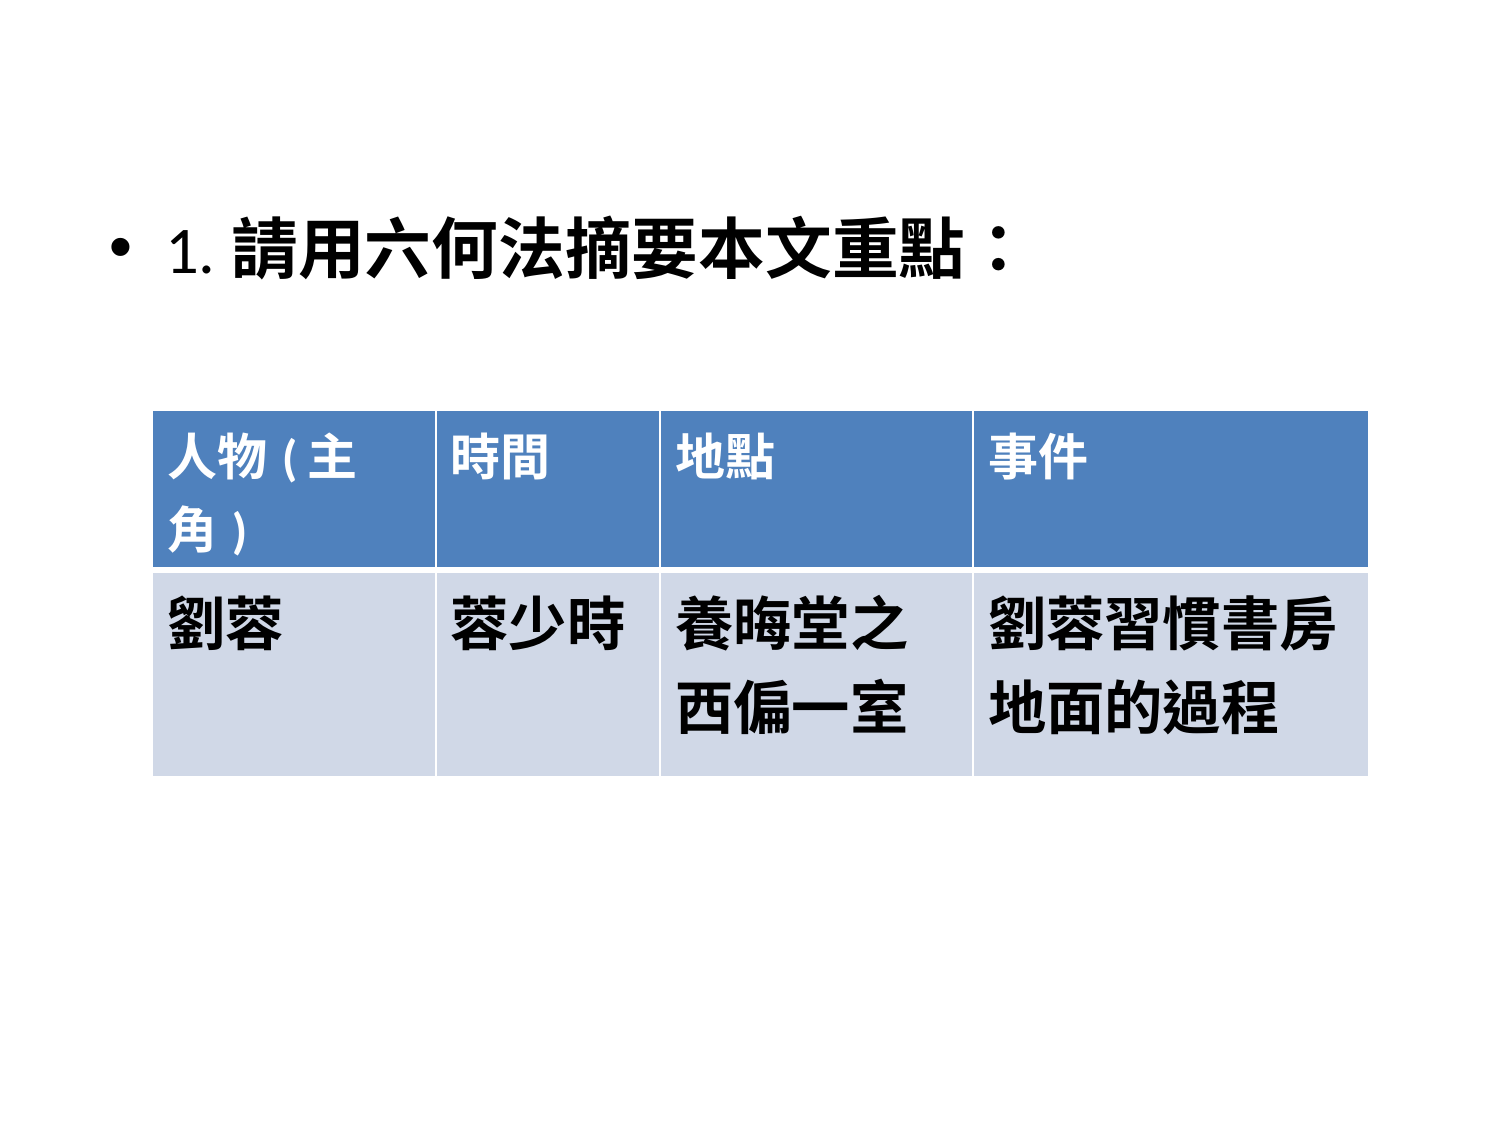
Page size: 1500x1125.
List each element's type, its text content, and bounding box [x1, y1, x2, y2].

table_cell 劉蓉 [153, 573, 435, 776]
table_cell 劉蓉習慣書房地面的過程 [974, 573, 1368, 776]
table_header 人物(主角) [153, 411, 435, 567]
table_cell 養晦堂之西偏一室 [661, 573, 972, 776]
list 1.請用六何法摘要本文重點： [93, 198, 1444, 855]
table_cell 蓉少時 [437, 573, 659, 776]
table_header 時間 [437, 411, 659, 567]
table_header 事件 [974, 411, 1368, 567]
table_header 地點 [661, 411, 972, 567]
